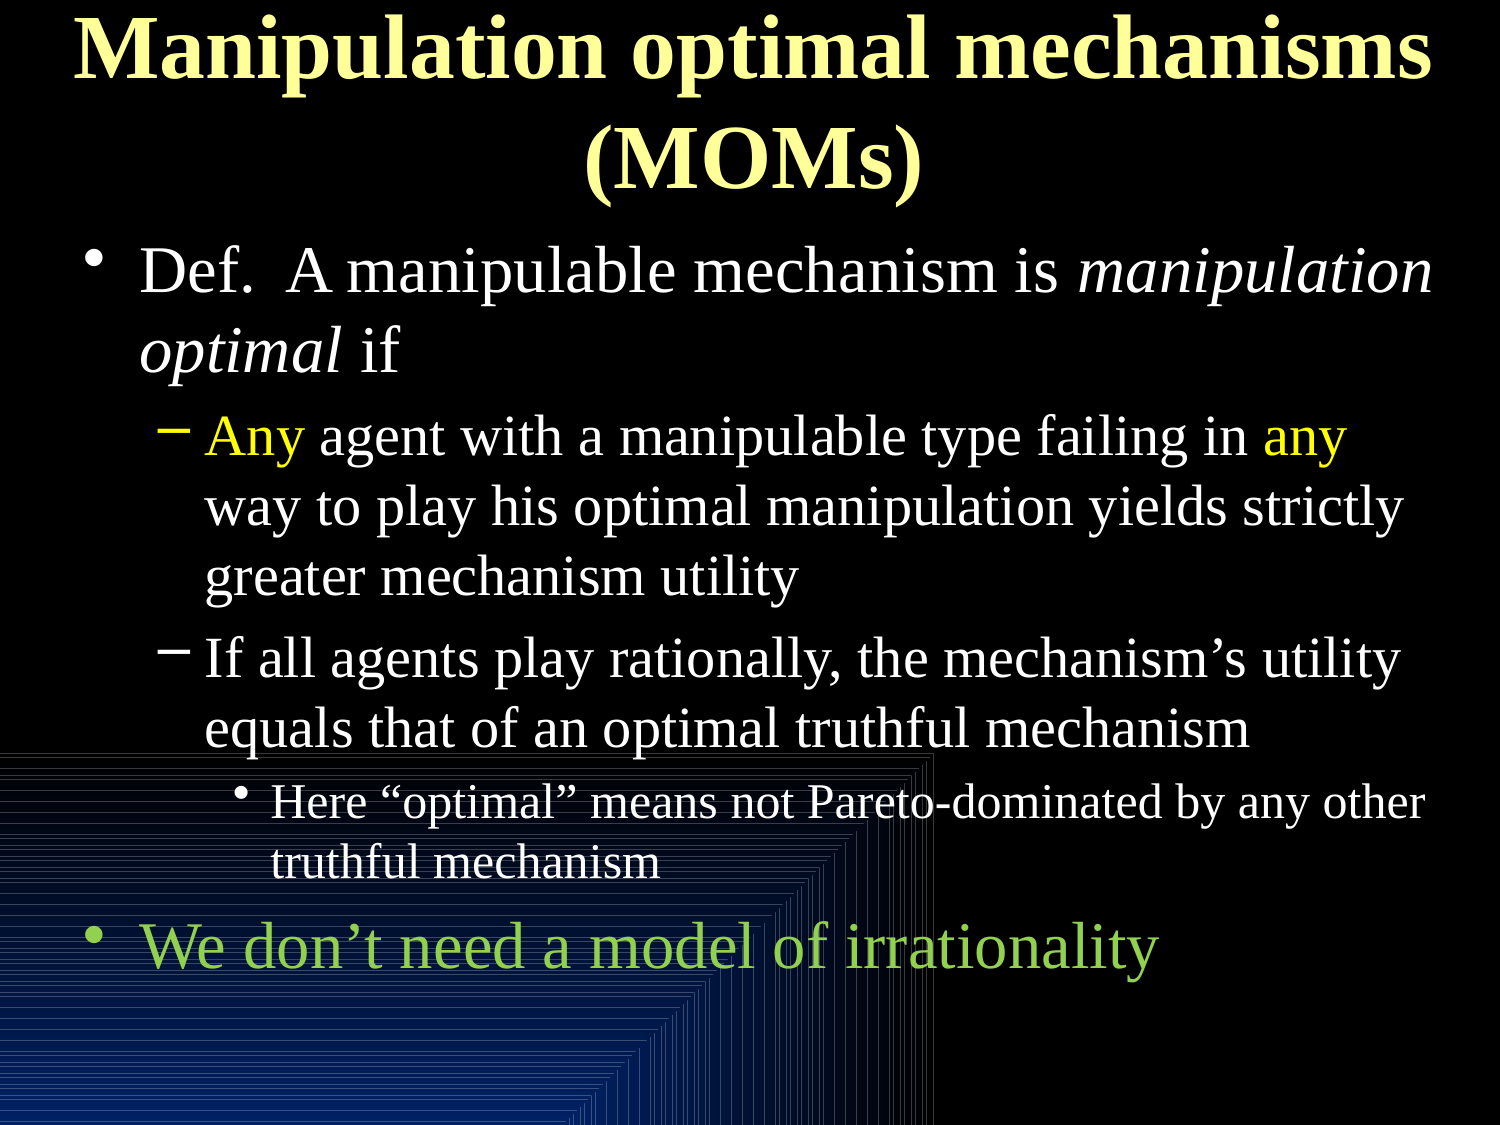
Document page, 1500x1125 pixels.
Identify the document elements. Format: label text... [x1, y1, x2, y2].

list Def. A manipulable mechanism is manipulation optimal if Any agent with a manipulable type failing in any way to play his optimal manipulation yields strictly greater mechanism utility If all agents play rationally, the mechanism’s utility equals that of an optimal truthful mechanism Here “optimal” means not Pareto-dominated by any other truthful mechanism We don’t need a model of irrationality [67, 217, 1453, 1059]
title Manipulation optimal mechanisms (MOMs) [37, 35, 1471, 159]
